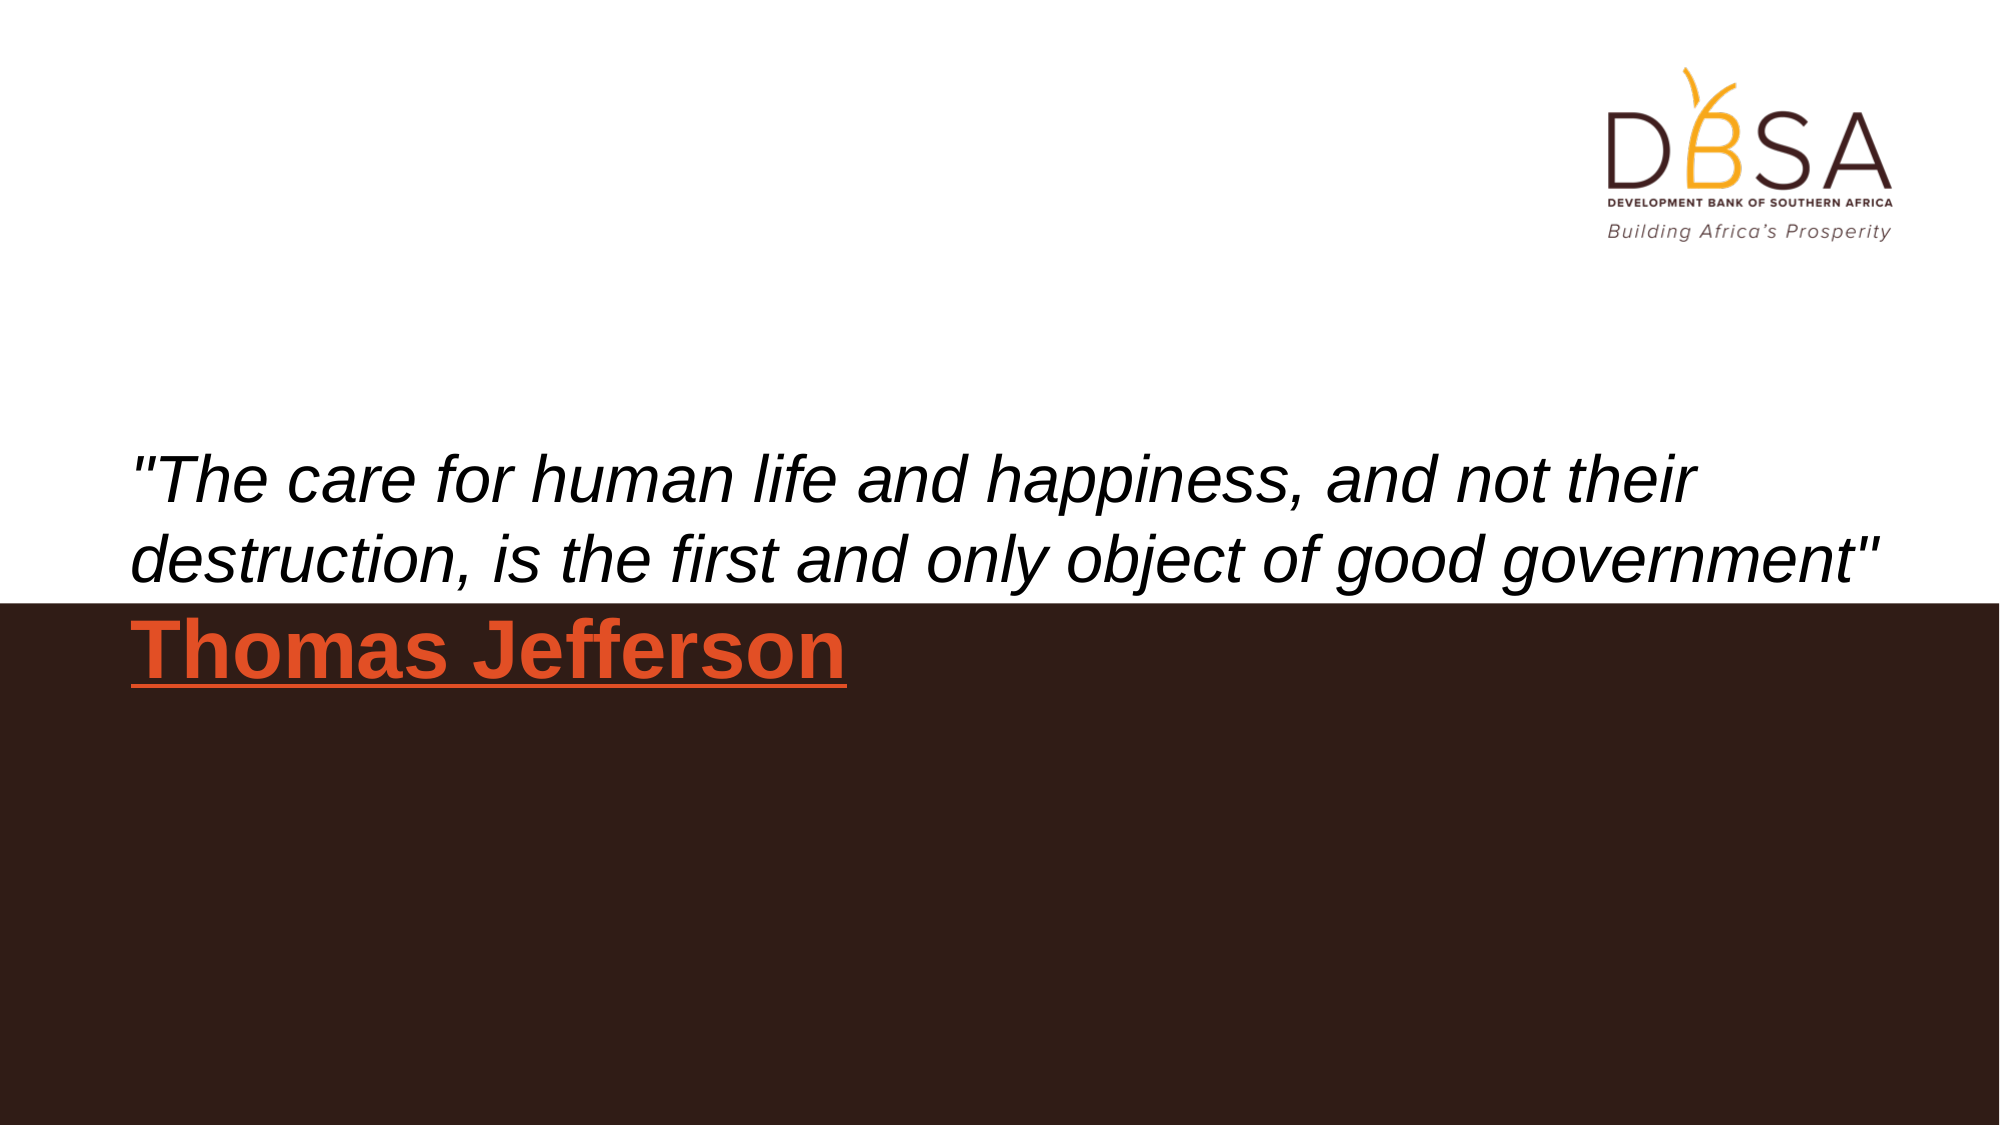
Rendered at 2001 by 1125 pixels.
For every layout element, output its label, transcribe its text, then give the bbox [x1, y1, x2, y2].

text_box [0, 602, 2000, 1125]
picture [1531, 36, 1968, 266]
text_box "The care for human life and happiness, and not their destruction, is the first and only object of good government" Thomas Jefferson [115, 428, 1946, 804]
